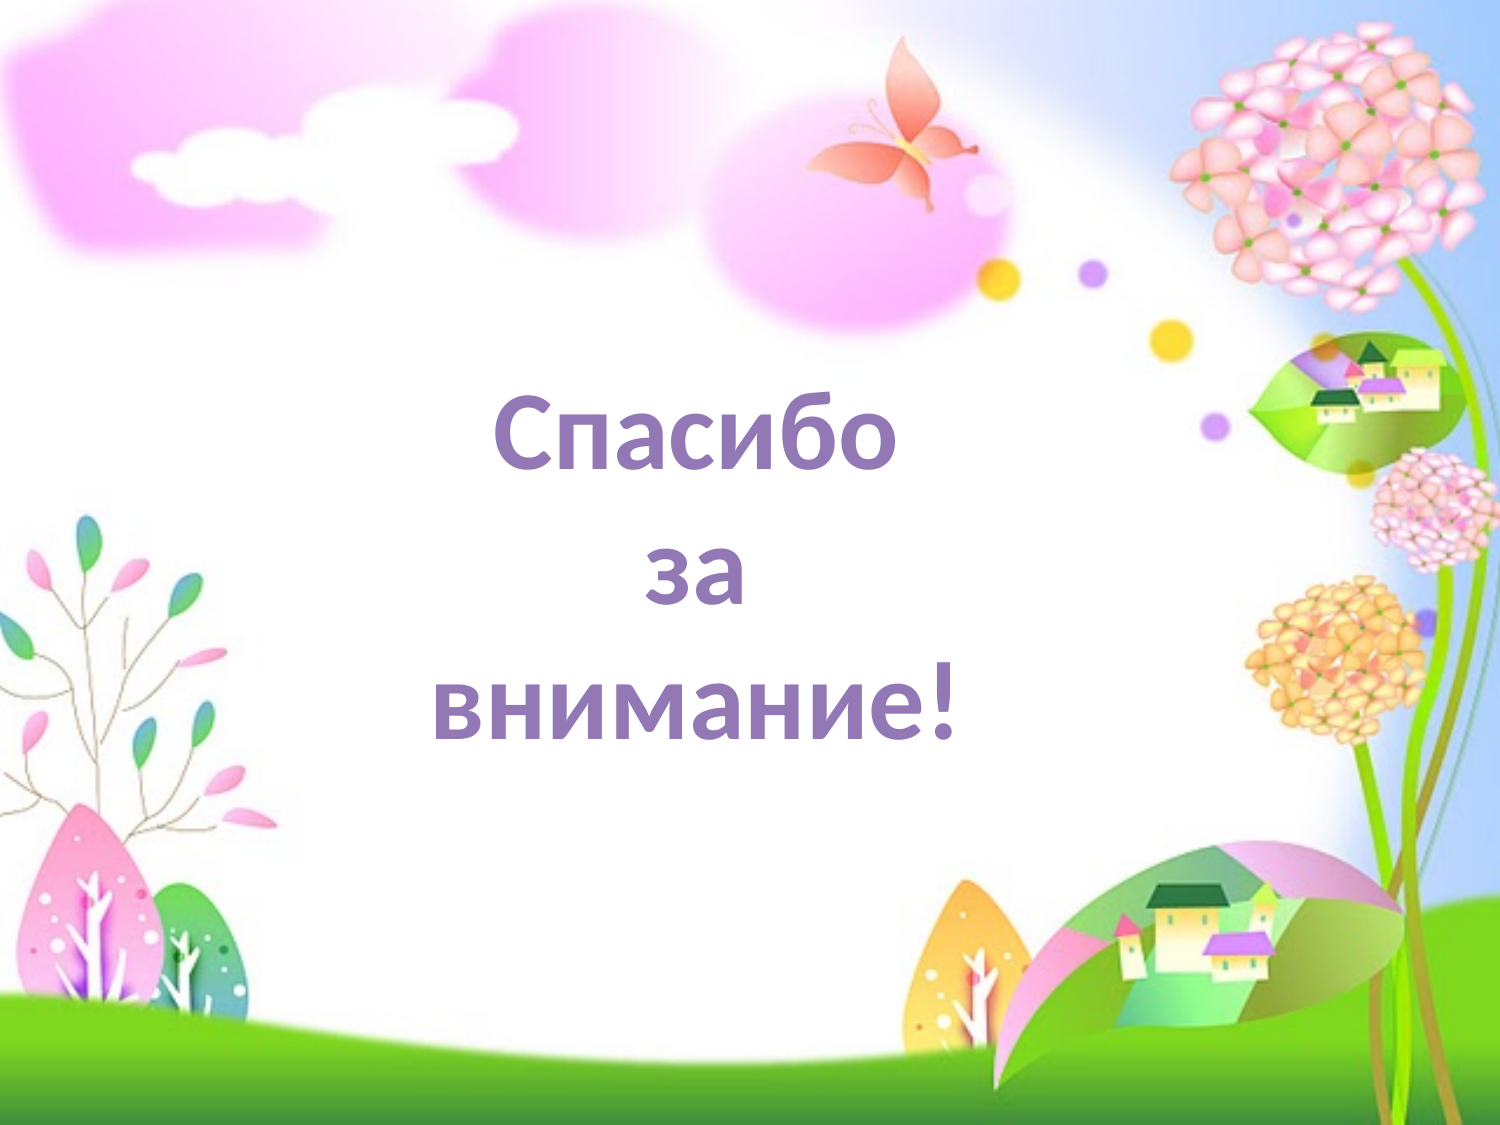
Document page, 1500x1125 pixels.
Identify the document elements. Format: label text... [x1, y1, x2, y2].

text_box Спасибо за внимание! [311, 349, 1081, 770]
picture [0, 0, 1500, 1125]
